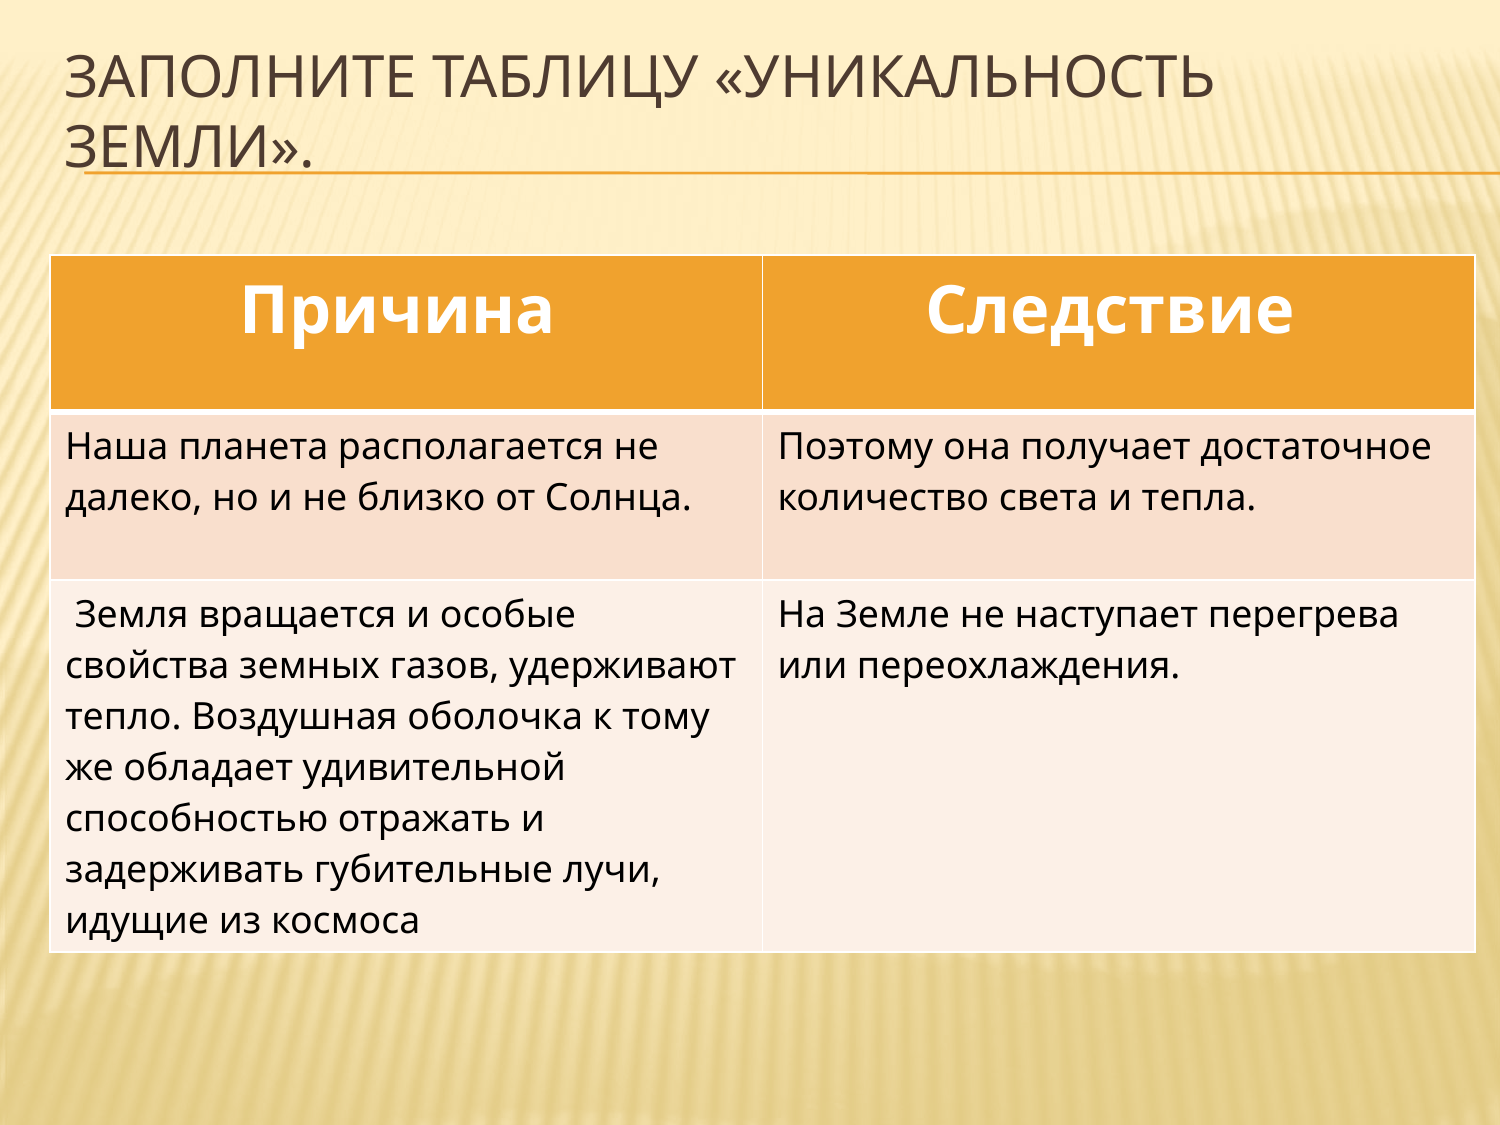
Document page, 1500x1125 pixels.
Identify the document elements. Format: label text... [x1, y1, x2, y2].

table_header Следствие [763, 256, 1474, 409]
table_cell Земля вращается и особые свойства земных газов, удерживают тепло. Воздушная оболочка к тому же обладает удивительной способностью отражать и задерживать губительные лучи, идущие из космоса [51, 581, 762, 951]
table_cell На Земле не наступает перегрева или переохлаждения. [763, 581, 1474, 951]
title Заполните таблицу «Уникальность Земли». [50, 75, 1475, 213]
table_cell Наша планета располагается не далеко, но и не близко от Солнца. [51, 415, 762, 579]
table_cell Поэтому она получает достаточное количество света и тепла. [763, 415, 1474, 579]
table_header Причина [51, 256, 762, 409]
